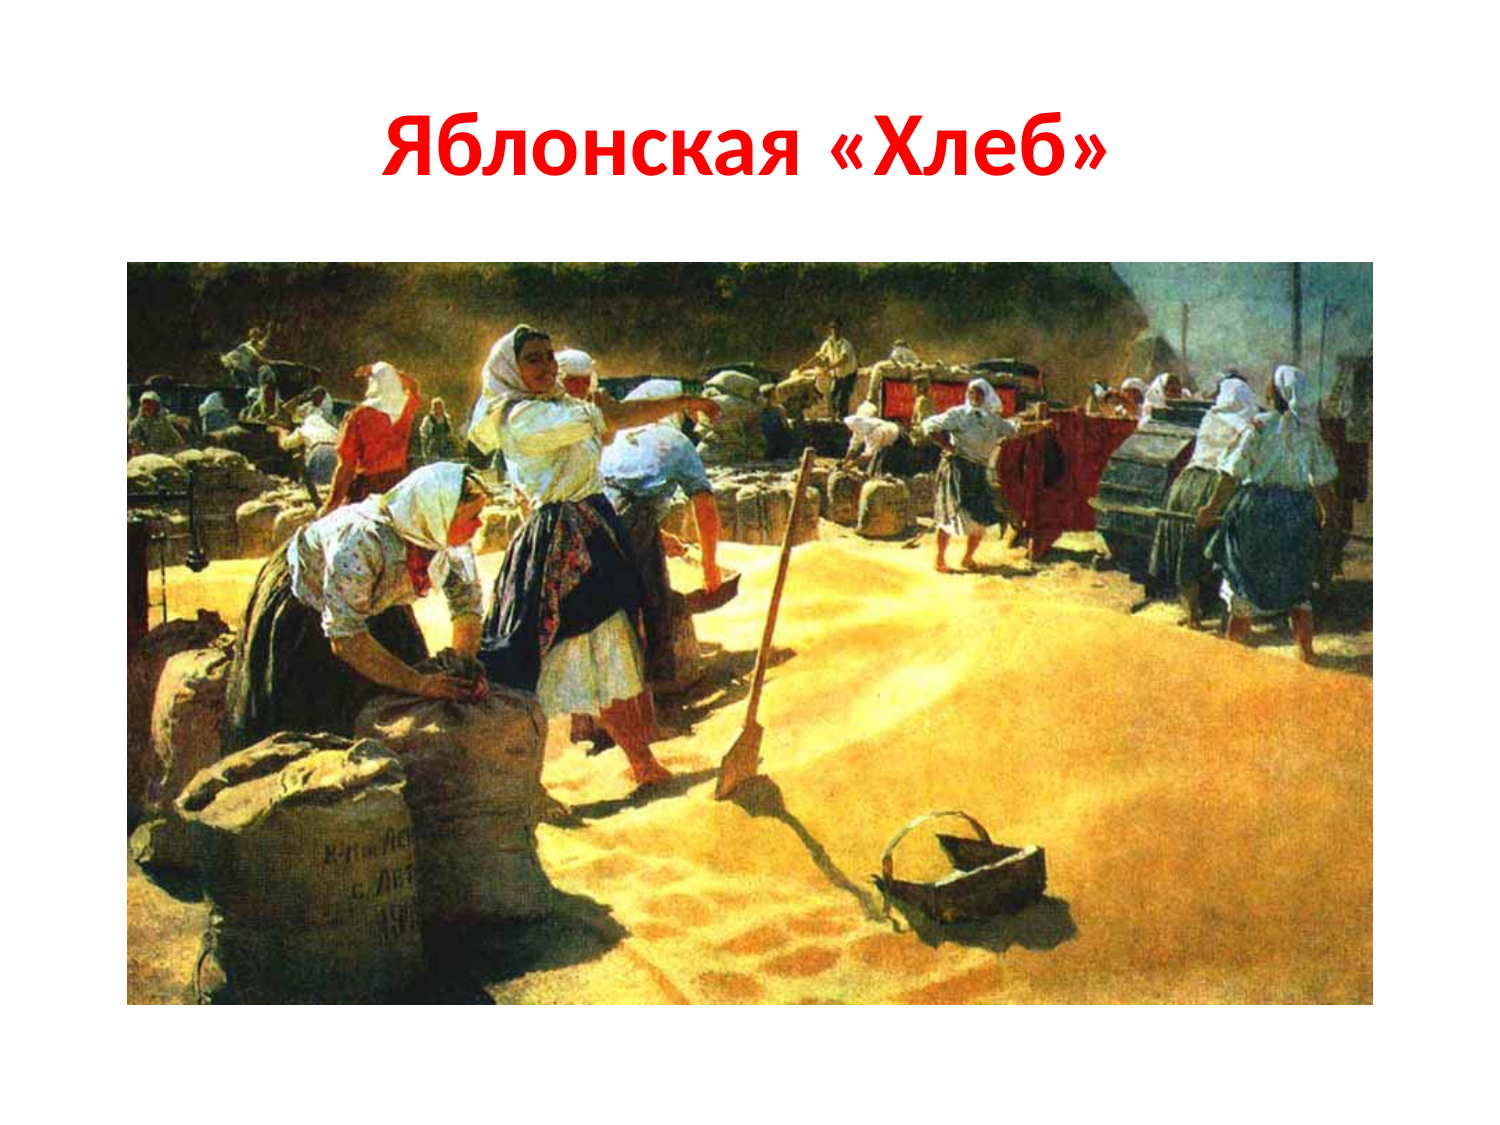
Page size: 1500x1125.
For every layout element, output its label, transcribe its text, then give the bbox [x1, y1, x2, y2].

title Яблонская «Хлеб» [75, 45, 1425, 233]
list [127, 262, 1373, 1006]
